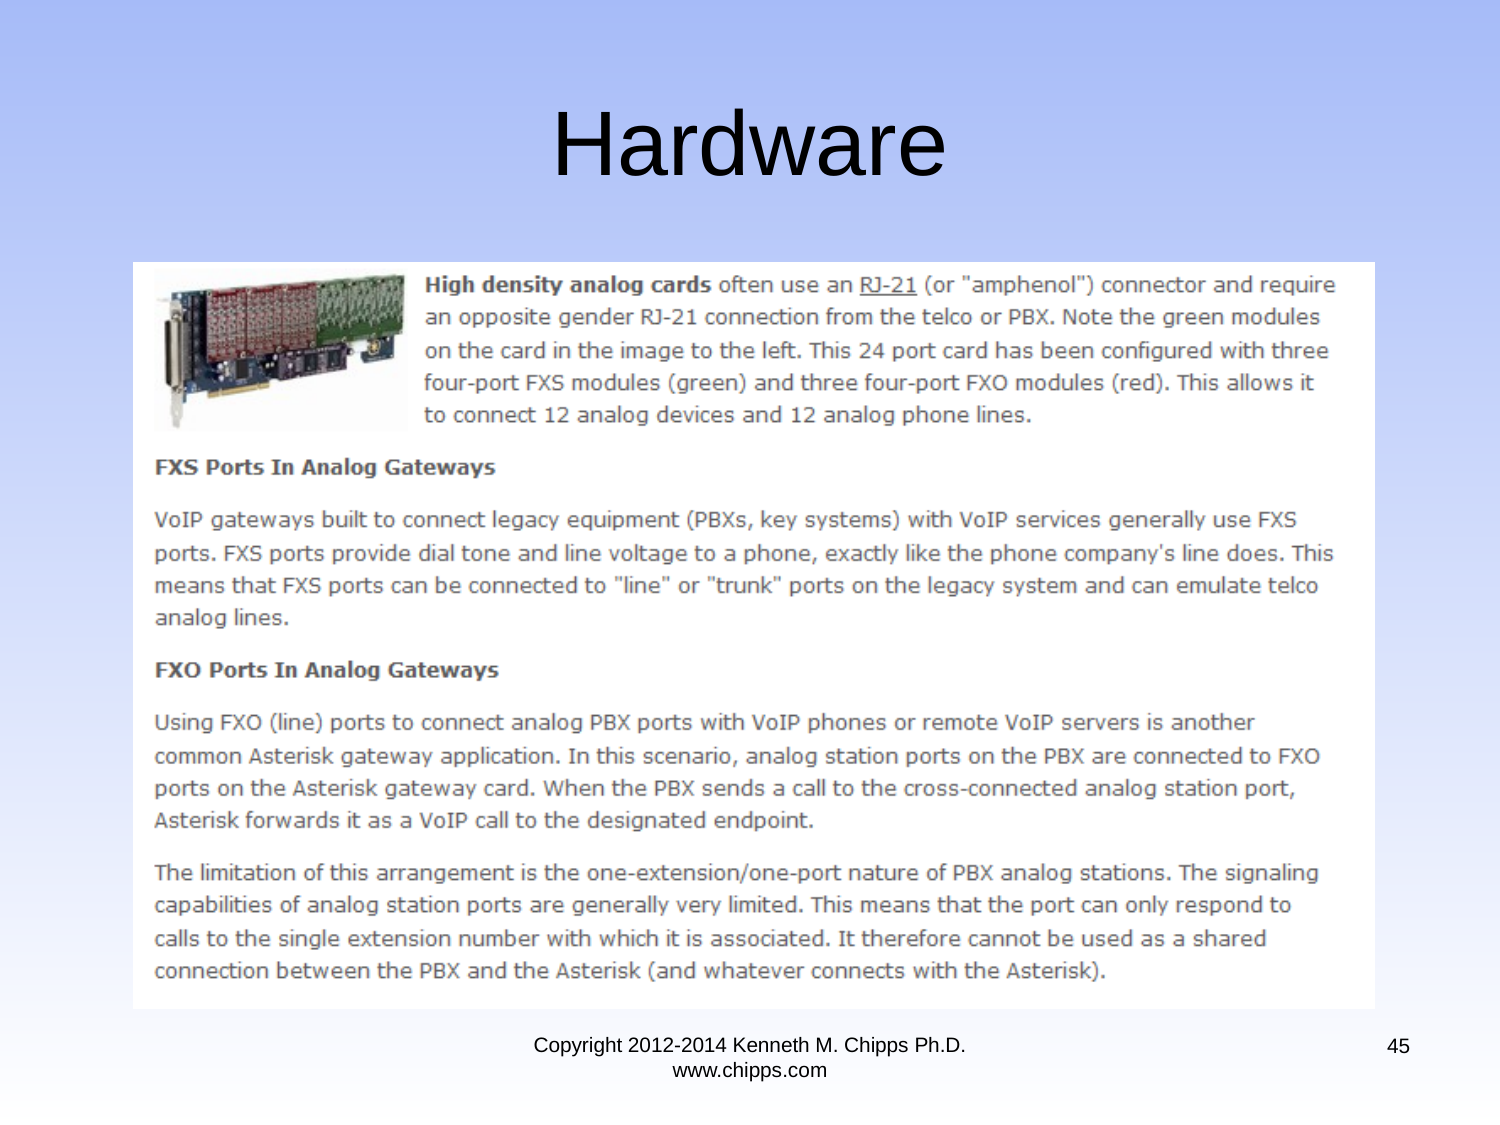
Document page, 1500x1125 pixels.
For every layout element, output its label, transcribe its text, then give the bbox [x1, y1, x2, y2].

picture [132, 262, 1376, 1009]
title Hardware [75, 45, 1425, 233]
slide_number 45 [1074, 1024, 1426, 1104]
footer Copyright 2012-2014 Kenneth M. Chipps Ph.D. www.chipps.com [449, 1024, 1051, 1103]
